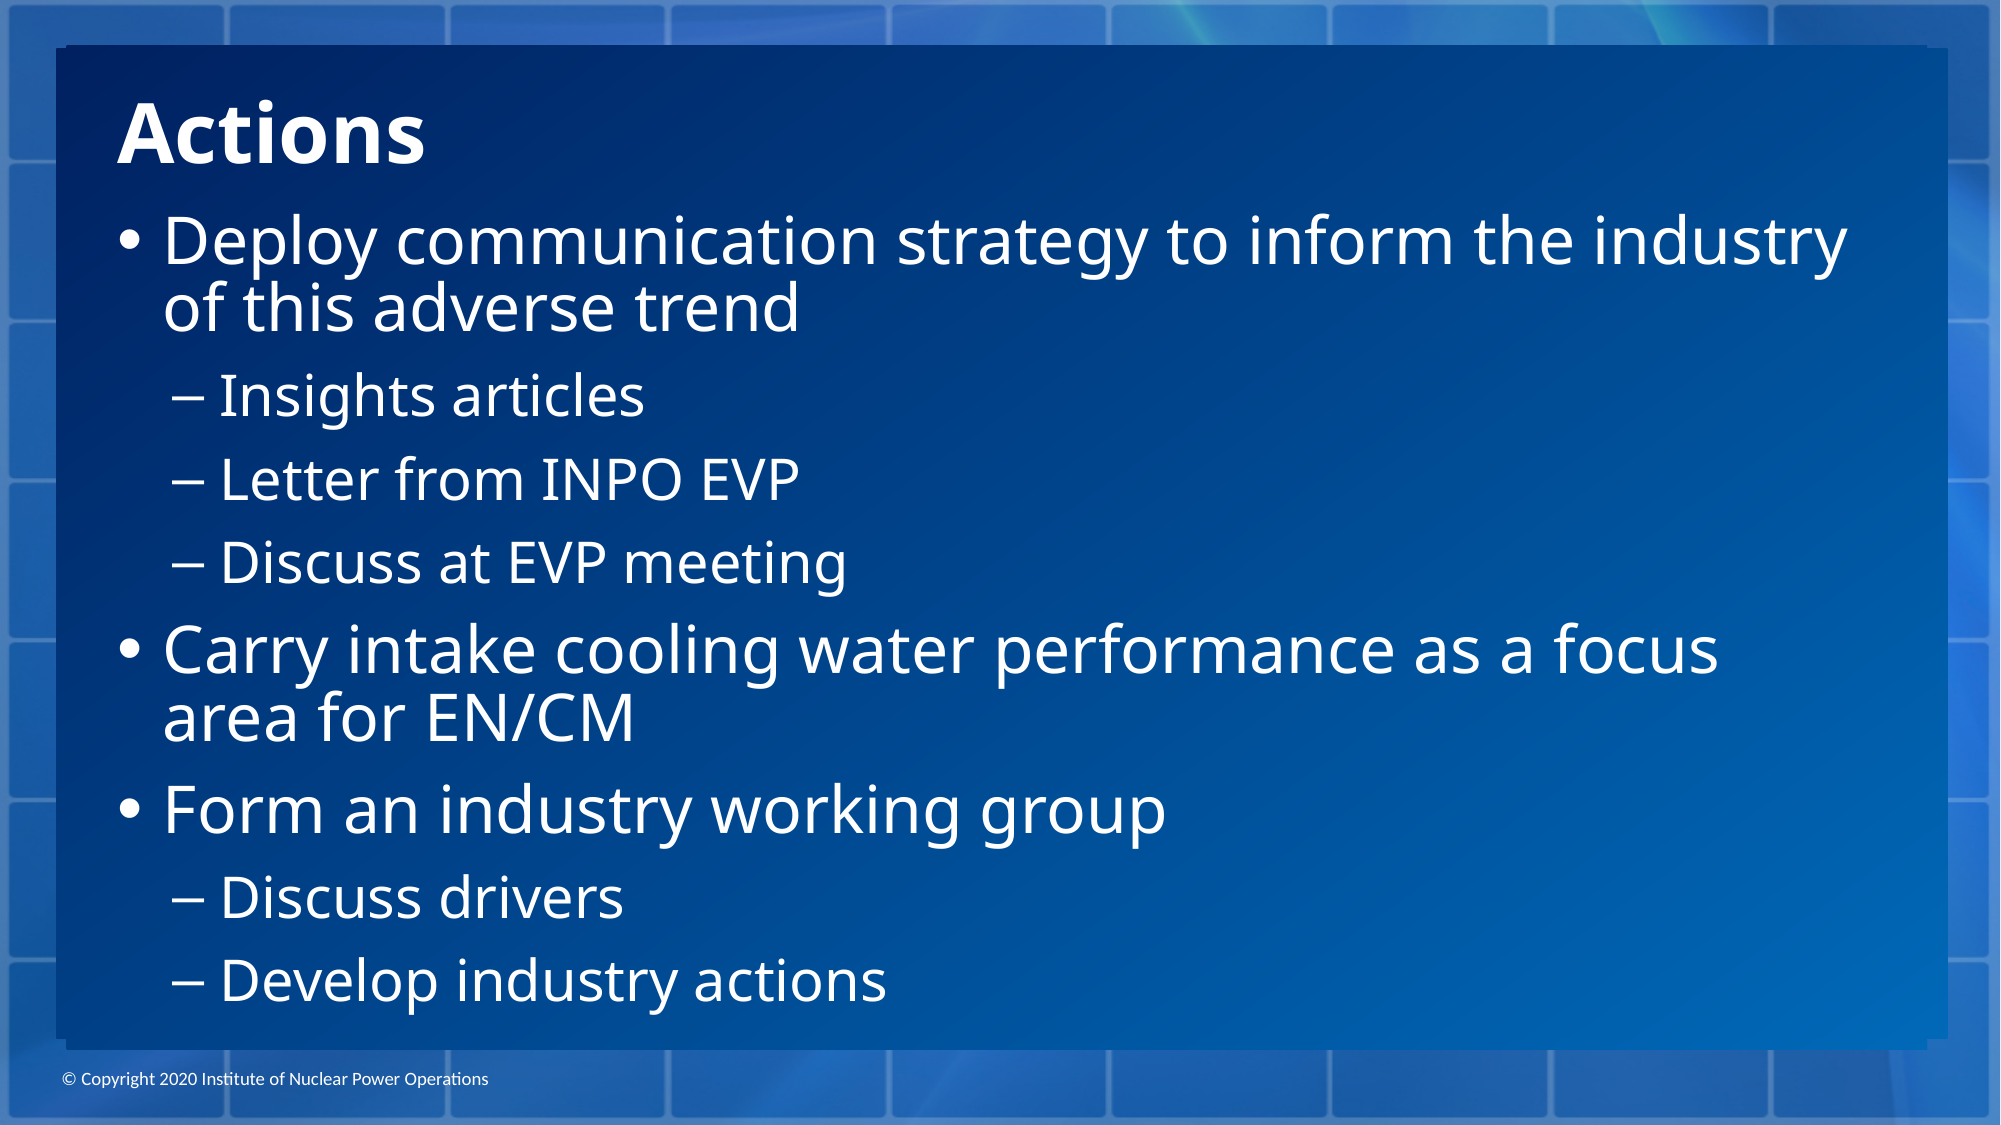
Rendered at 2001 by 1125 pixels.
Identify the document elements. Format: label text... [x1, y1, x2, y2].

title Actions [102, 73, 1883, 186]
picture [0, 0, 2001, 1125]
list Deploy communication strategy to inform the industry of this adverse trend Insights articles Letter from INPO EVP Discuss at EVP meeting Carry intake cooling water performance as a focus area for EN/CM Form an industry working group Discuss drivers Develop industry actions [102, 203, 1883, 1025]
